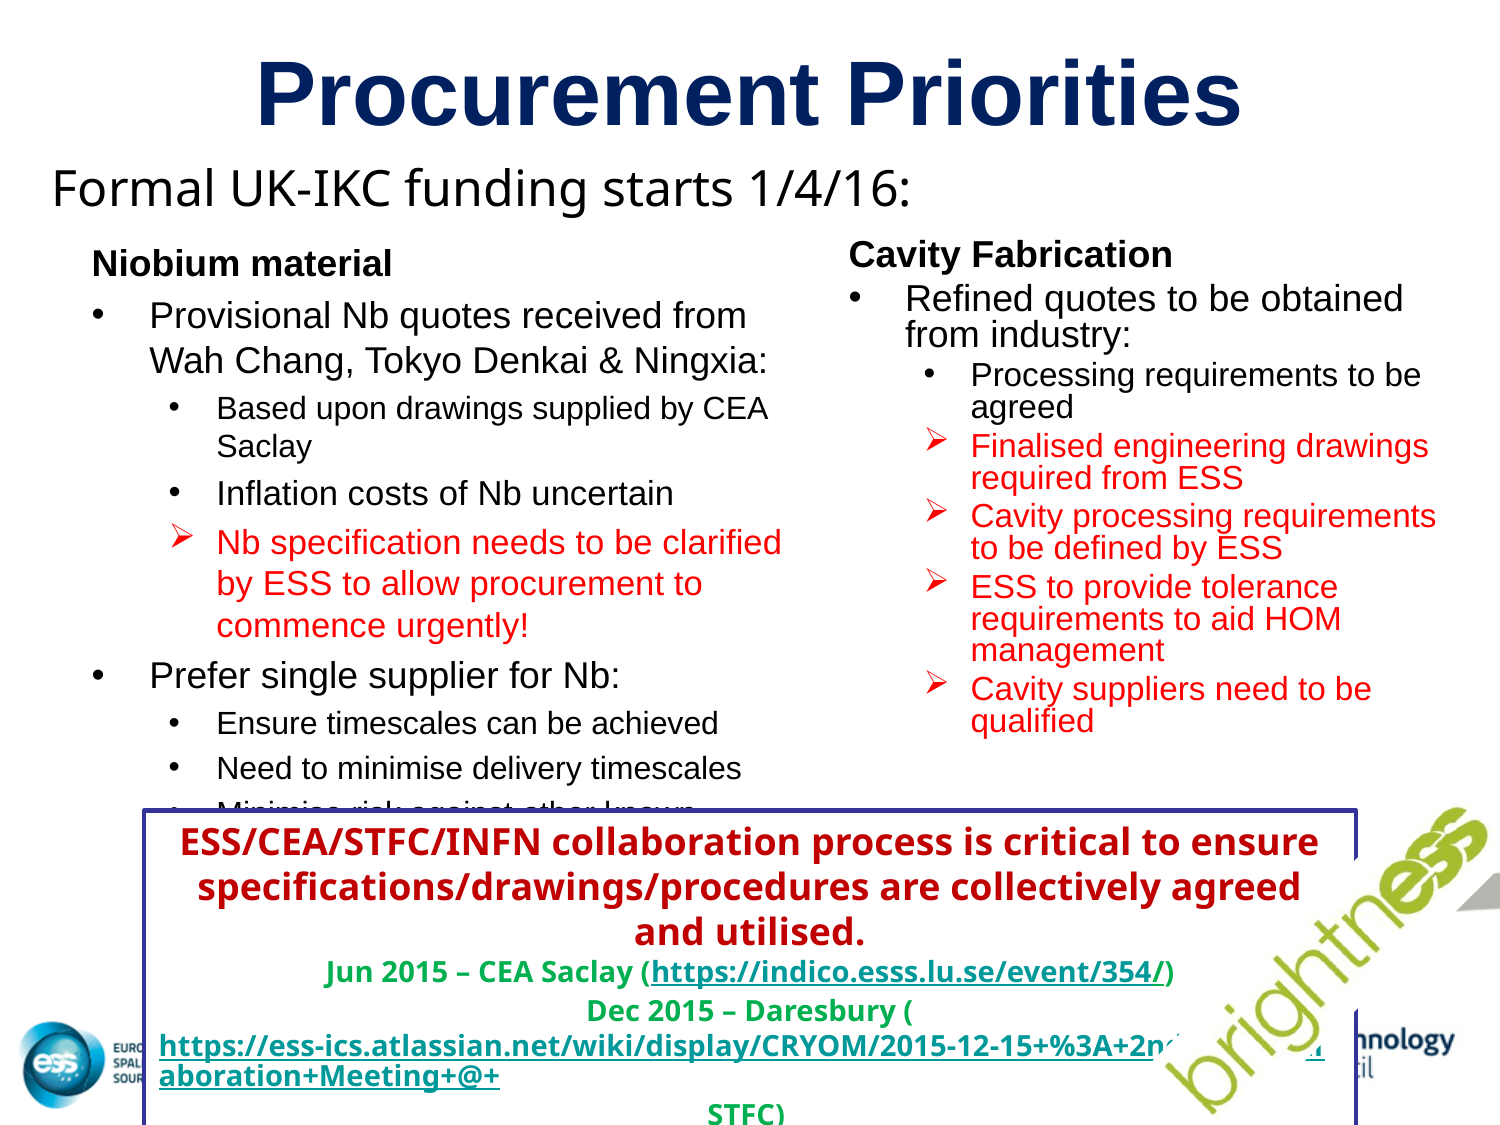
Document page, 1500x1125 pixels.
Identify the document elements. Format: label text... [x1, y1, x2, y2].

text_box Formal UK-IKC funding starts 1/4/16: [37, 148, 928, 224]
list Cavity Fabrication Refined quotes to be obtained from industry: Processing requirements to be agreed Finalised engineering drawings required from ESS Cavity processing requirements to be defined by ESS ESS to provide tolerance requirements to aid HOM management Cavity suppliers need to be qualified [833, 231, 1459, 856]
picture [1124, 772, 1500, 1125]
title Procurement Priorities [0, 0, 1500, 184]
picture [0, 868, 216, 1125]
list Niobium material Provisional Nb quotes received from Wah Chang, Tokyo Denkai & Ningxia: Based upon drawings supplied by CEA Saclay Inflation costs of Nb uncertain Nb specification needs to be clarified by ESS to allow procurement to commence urgently! Prefer single supplier for Nb: Ensure timescales can be achieved Need to minimise delivery timescales Minimise risk against other known external procurements for Nb over this period (e.g. SLAC – LCLS-II) [76, 231, 810, 929]
text_box ESS/CEA/STFC/INFN collaboration process is critical to ensure specifications/drawings/procedures are collectively agreed and utilised. Jun 2015 – CEA Saclay (https://indico.esss.lu.se/event/354/) Dec 2015 – Daresbury (https://ess-ics.atlassian.net/wiki/display/CRYOM/2015-12-15+%3A+2nd+SRF+Collaboration+Meeting+@+STFC) Next meeting to be arranged at INFN Milano [143, 810, 1357, 1125]
